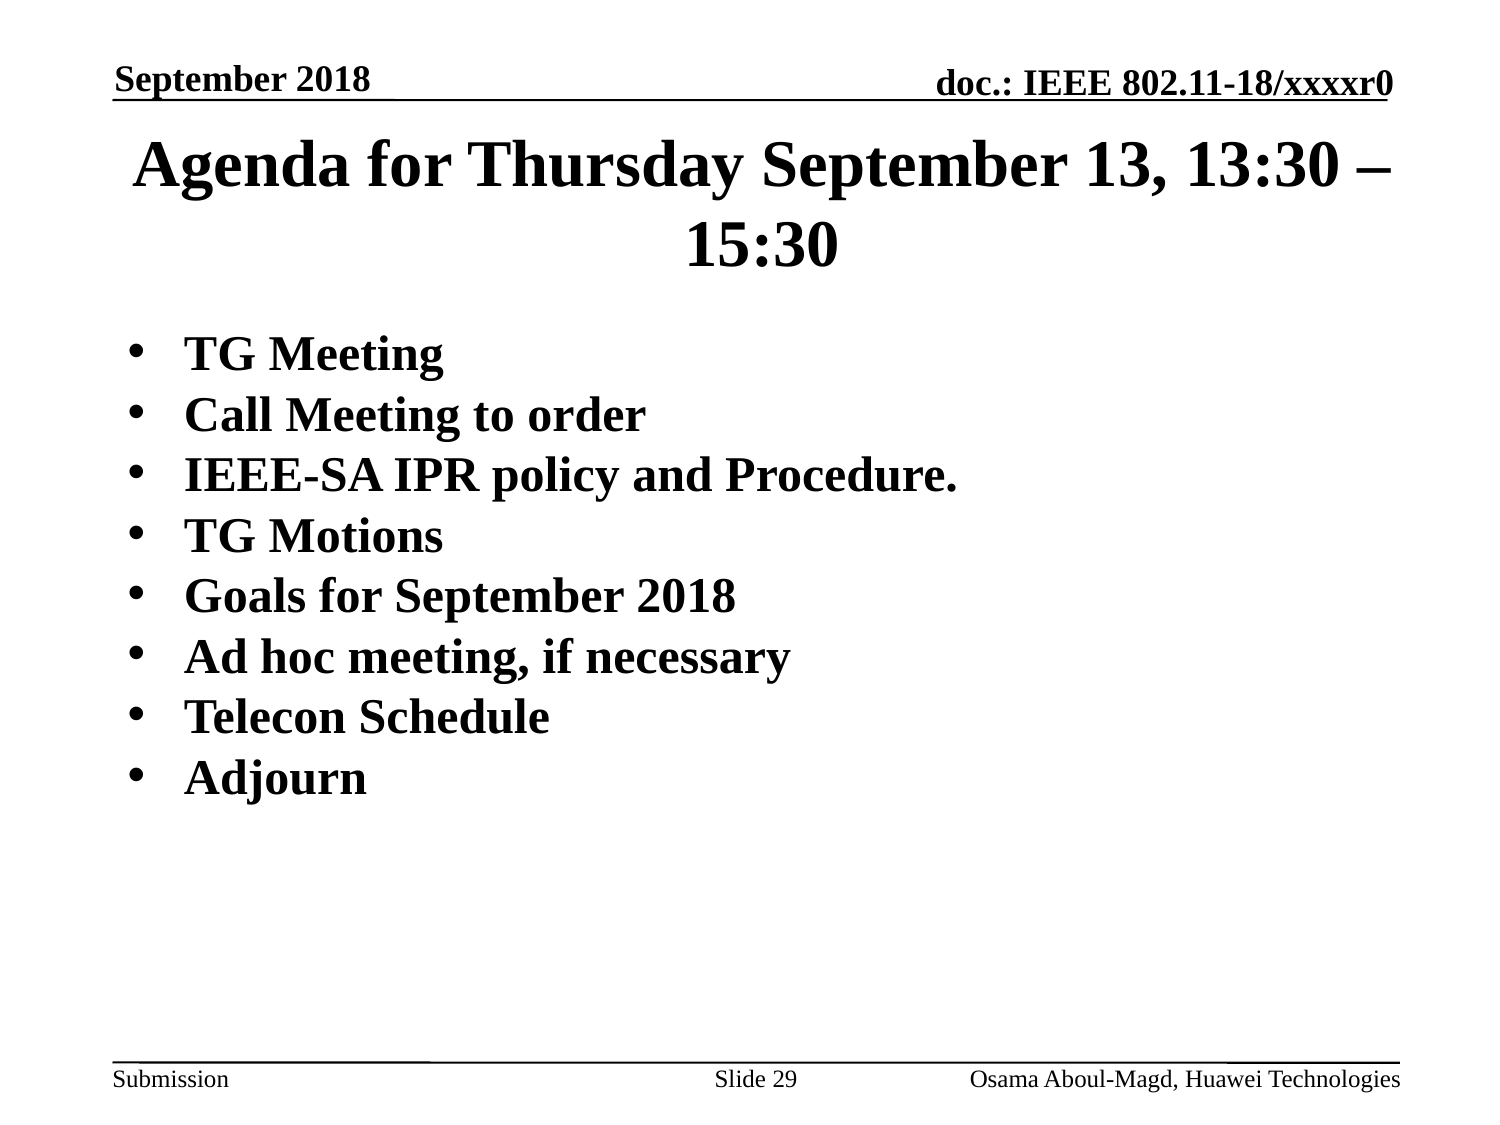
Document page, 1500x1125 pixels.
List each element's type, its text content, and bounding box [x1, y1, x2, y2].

list TG Meeting Call Meeting to order IEEE-SA IPR policy and Procedure. TG Motions Goals for September 2018 Ad hoc meeting, if necessary Telecon Schedule Adjourn [112, 324, 1388, 1000]
title Agenda for Thursday September 13, 13:30 – 15:30 [74, 112, 1451, 288]
slide_number Slide 29 [712, 1061, 800, 1123]
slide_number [114, 54, 423, 100]
footer Osama Aboul-Magd, Huawei Technologies [878, 1061, 1402, 1093]
